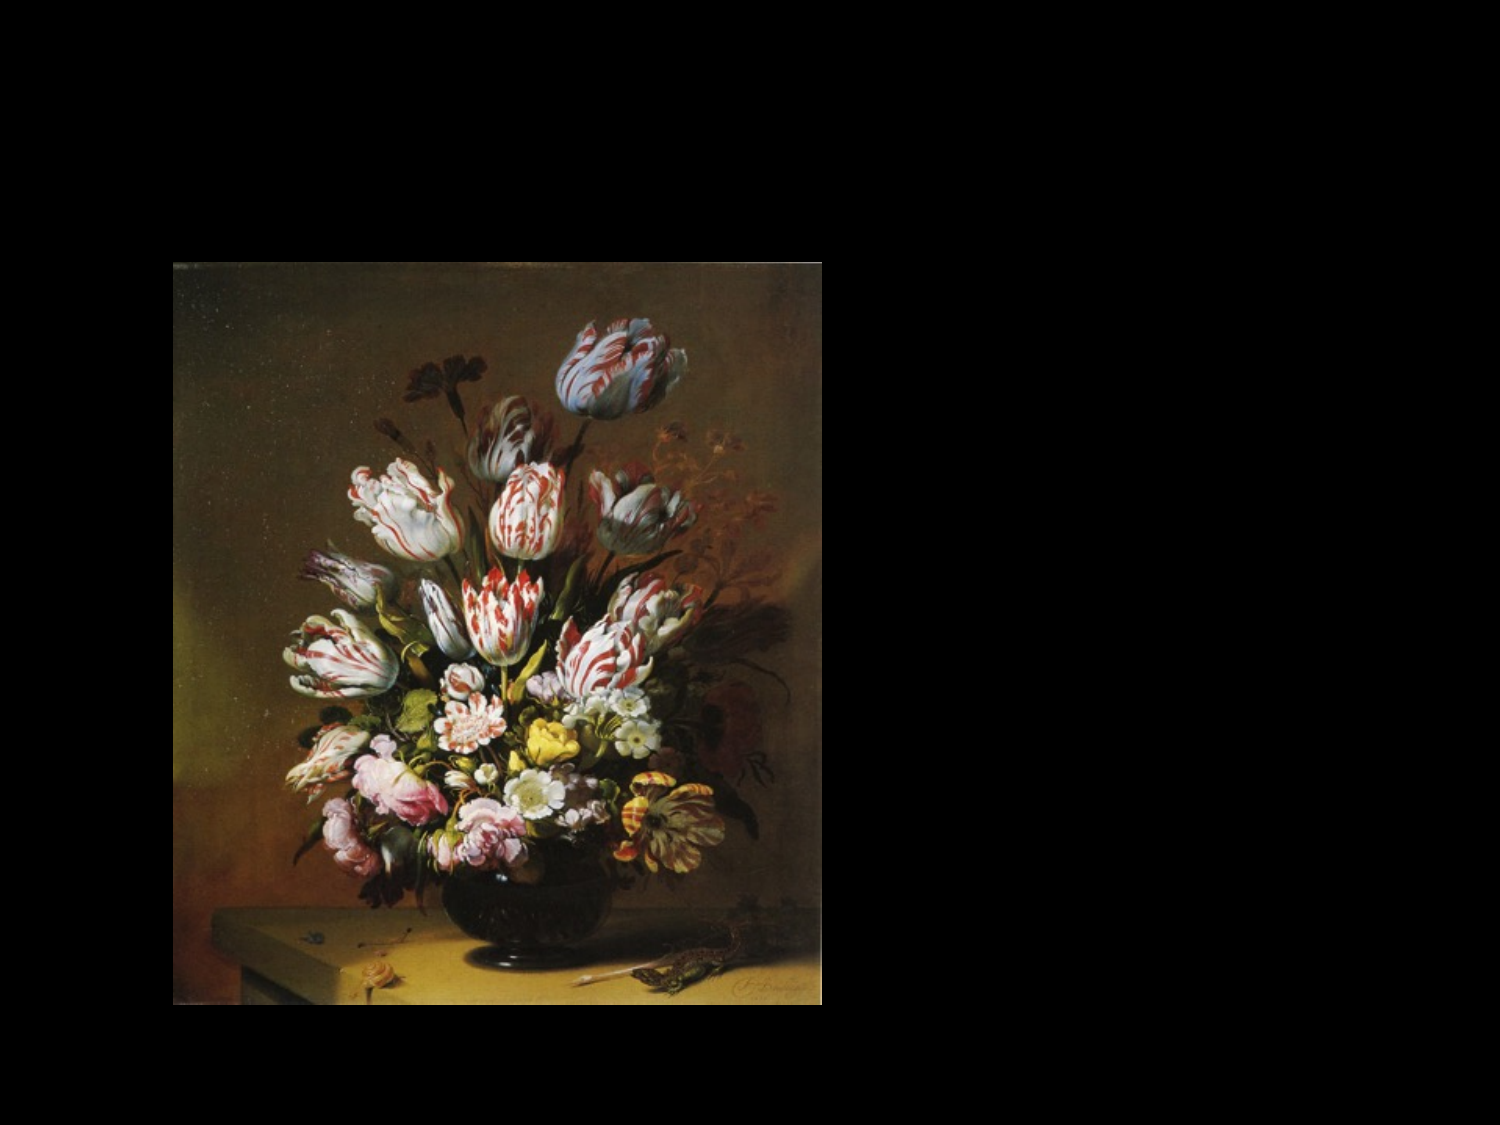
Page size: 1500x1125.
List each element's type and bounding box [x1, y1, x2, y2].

list [0, 262, 1255, 1006]
